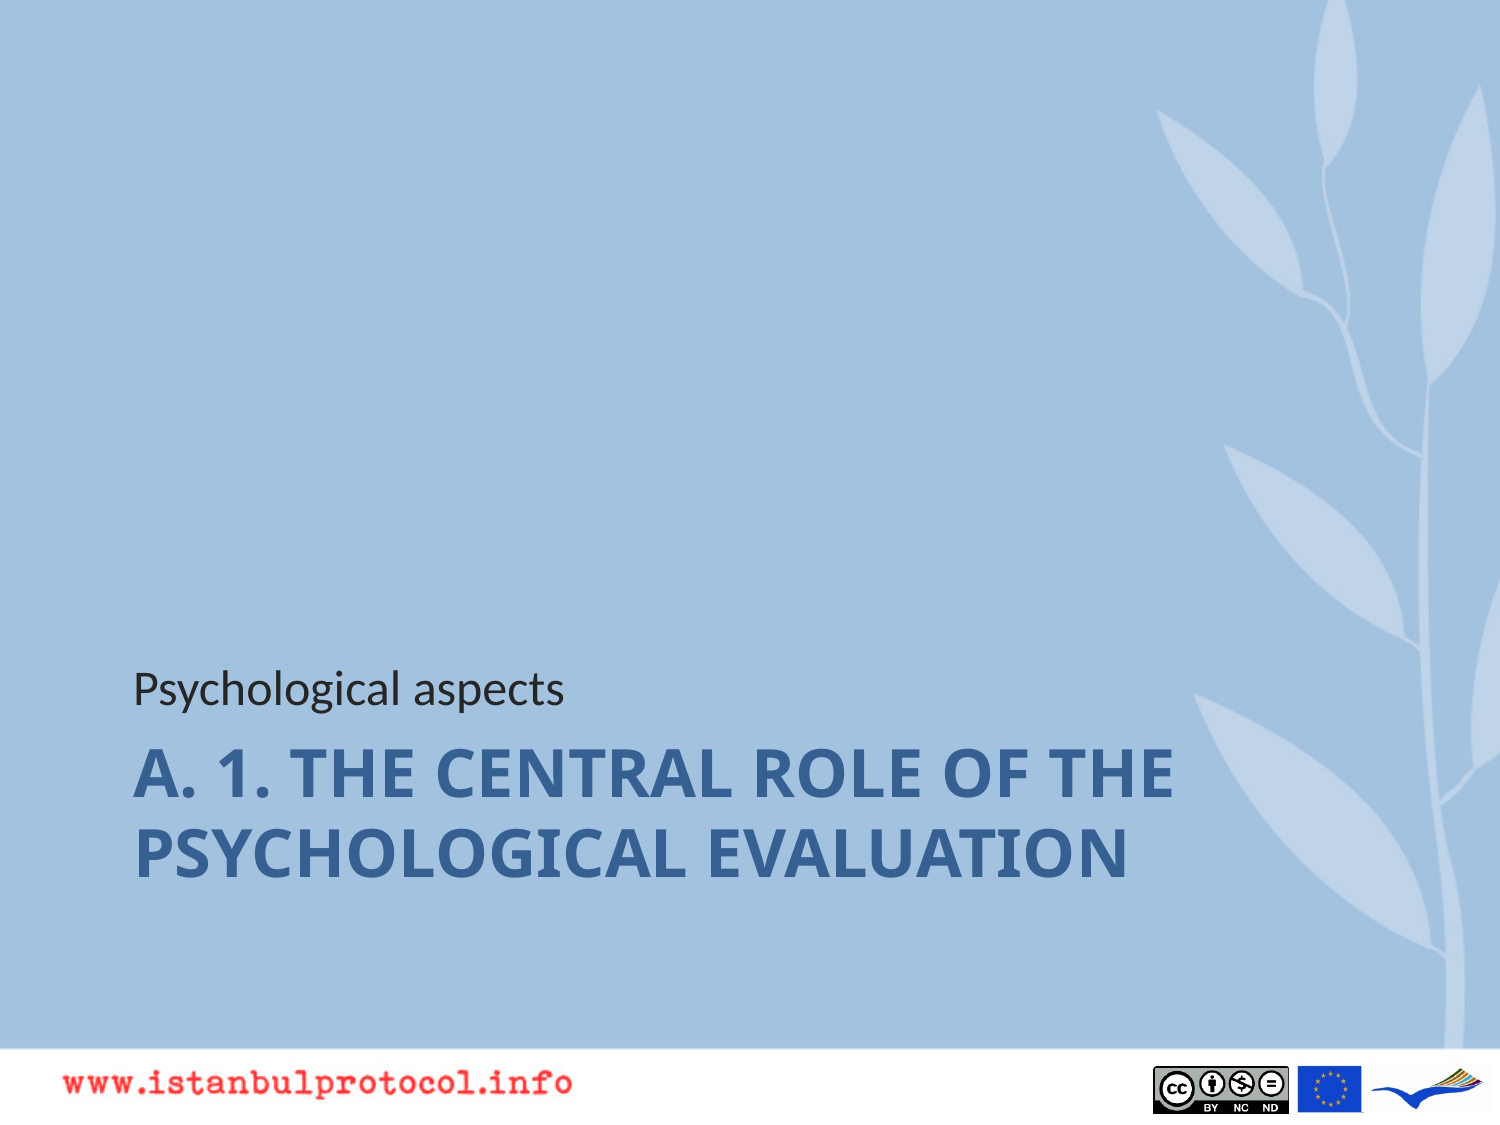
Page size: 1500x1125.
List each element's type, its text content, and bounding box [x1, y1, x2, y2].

picture [0, 0, 1500, 1125]
list Psychological aspects [118, 476, 1394, 724]
title A. 1. The central role of the psychological evaluation [118, 724, 1394, 947]
